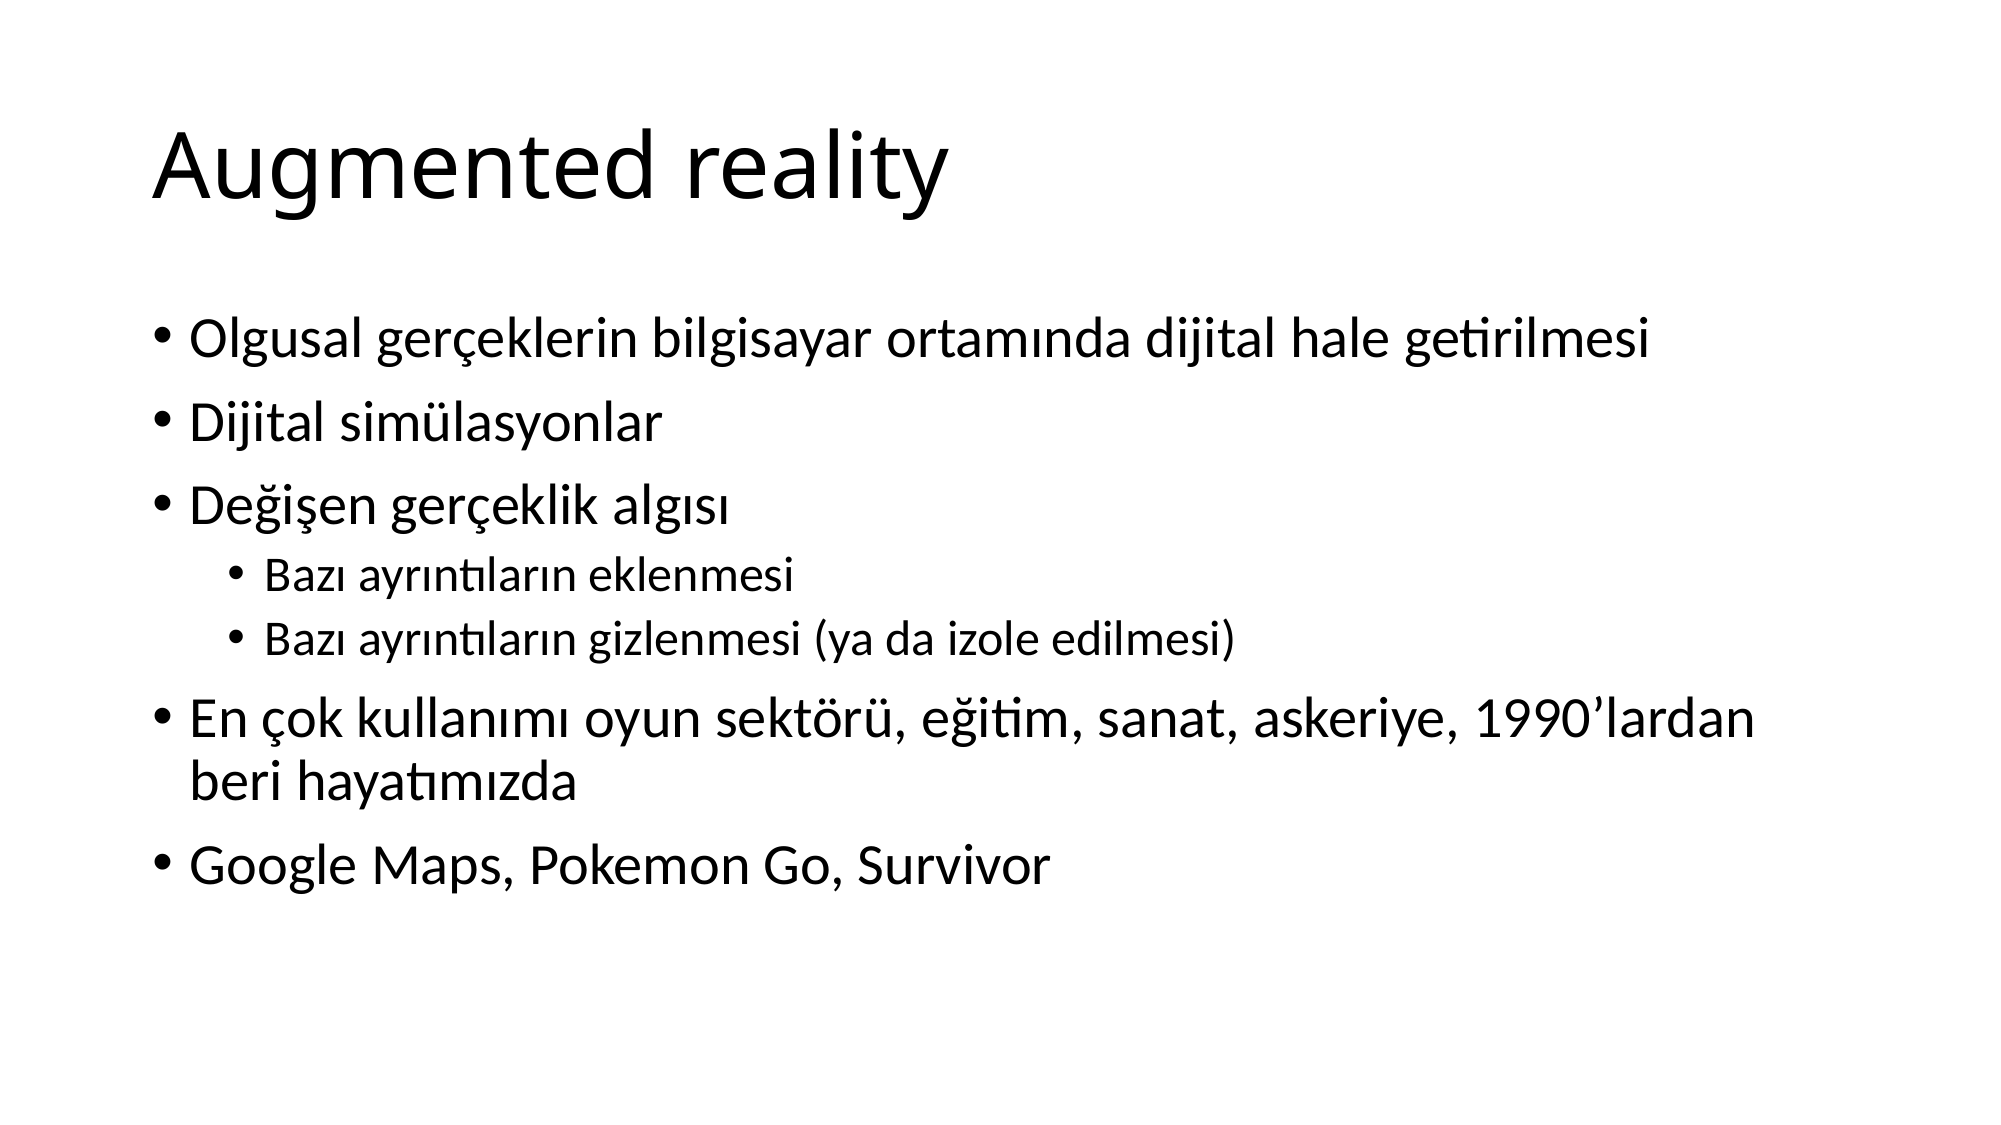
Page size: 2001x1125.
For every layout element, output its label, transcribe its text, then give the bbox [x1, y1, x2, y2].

list Olgusal gerçeklerin bilgisayar ortamında dijital hale getirilmesi Dijital simülasyonlar Değişen gerçeklik algısı Bazı ayrıntıların eklenmesi Bazı ayrıntıların gizlenmesi (ya da izole edilmesi) En çok kullanımı oyun sektörü, eğitim, sanat, askeriye, 1990’lardan beri hayatımızda Google Maps, Pokemon Go, Survivor [137, 299, 1863, 1014]
title Augmented reality [137, 59, 1863, 278]
